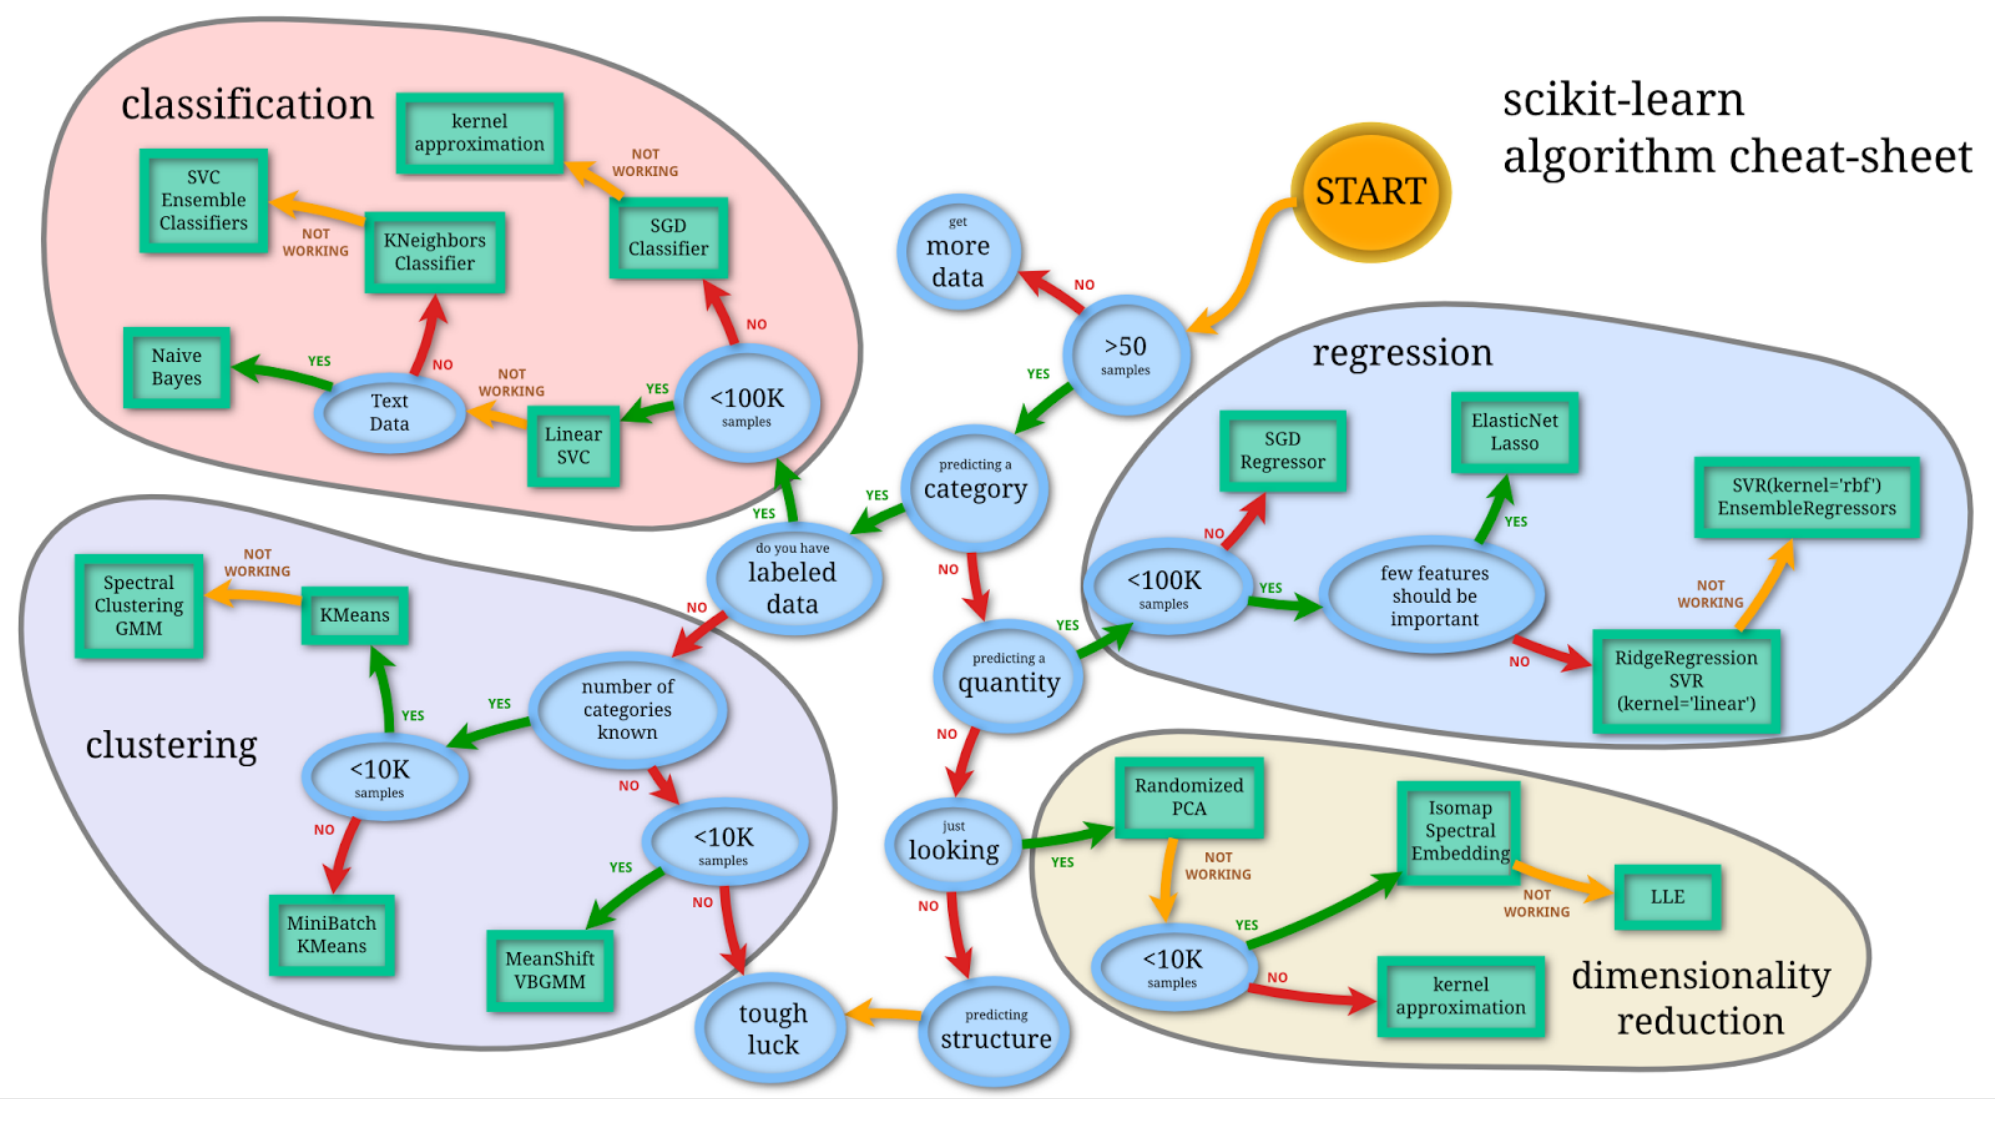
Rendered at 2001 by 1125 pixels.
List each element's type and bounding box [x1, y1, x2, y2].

list [0, 0, 1995, 1107]
